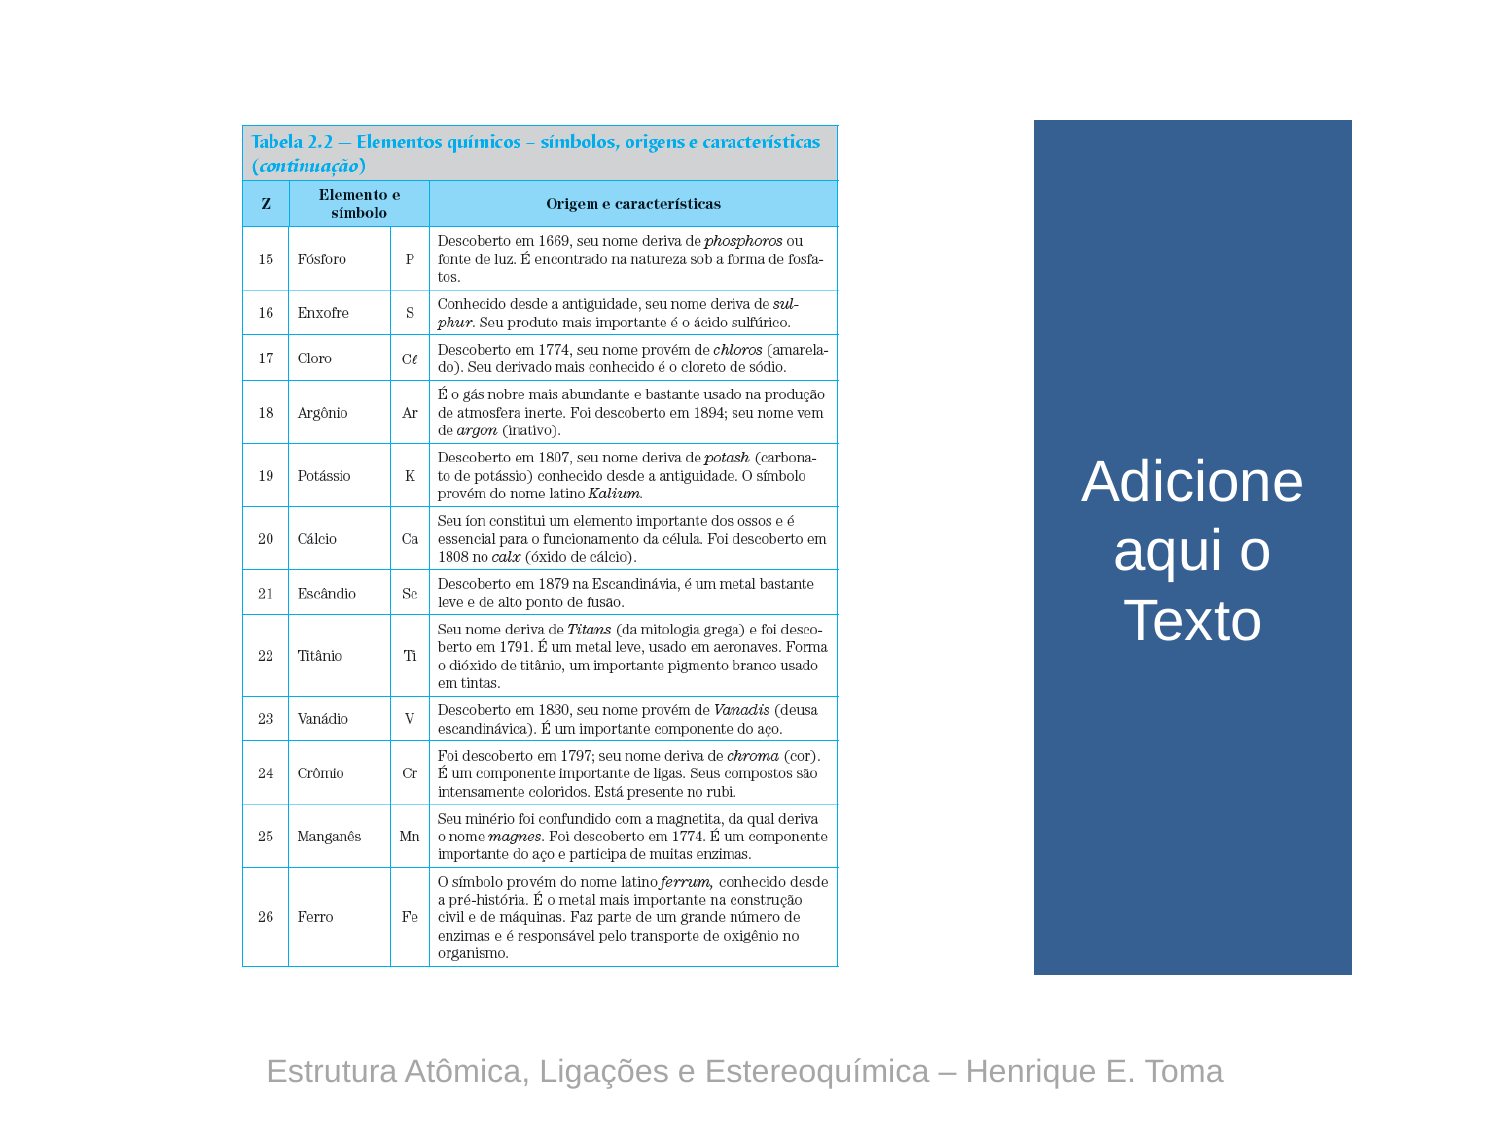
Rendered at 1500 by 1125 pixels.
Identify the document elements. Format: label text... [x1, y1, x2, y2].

picture [431, 698, 836, 739]
picture [244, 336, 287, 379]
picture [431, 382, 836, 442]
picture [244, 508, 287, 568]
picture [392, 445, 428, 505]
picture [290, 228, 389, 333]
picture [392, 571, 428, 613]
picture [392, 336, 428, 379]
picture [290, 382, 389, 442]
picture [431, 742, 836, 866]
picture [290, 742, 389, 866]
picture [392, 698, 428, 739]
picture [431, 228, 836, 333]
picture [290, 508, 389, 568]
picture [244, 742, 287, 866]
picture [290, 616, 389, 695]
picture [244, 869, 287, 965]
picture [392, 508, 428, 568]
picture [431, 182, 836, 225]
footer Estrutura Atômica, Ligações e Estereoquímica – Henrique E. Toma [0, 1042, 1500, 1103]
picture [431, 571, 836, 613]
picture [290, 336, 389, 379]
picture [290, 445, 389, 505]
picture [431, 869, 836, 965]
picture [244, 382, 287, 442]
picture [244, 445, 287, 505]
picture [244, 698, 287, 739]
picture [431, 508, 836, 568]
picture [290, 869, 389, 965]
picture [290, 698, 389, 739]
picture [290, 571, 389, 613]
text_box Adicione aqui o Texto [1033, 119, 1353, 976]
picture [431, 336, 836, 379]
picture [244, 571, 287, 613]
picture [244, 182, 288, 225]
picture [392, 869, 428, 965]
picture [244, 228, 287, 333]
picture [244, 616, 287, 695]
picture [431, 616, 836, 695]
picture [431, 445, 836, 505]
picture [392, 742, 428, 866]
picture [392, 382, 428, 442]
picture [392, 616, 428, 695]
picture [392, 228, 428, 333]
picture [235, 119, 840, 977]
picture [291, 182, 428, 225]
picture [244, 127, 836, 179]
